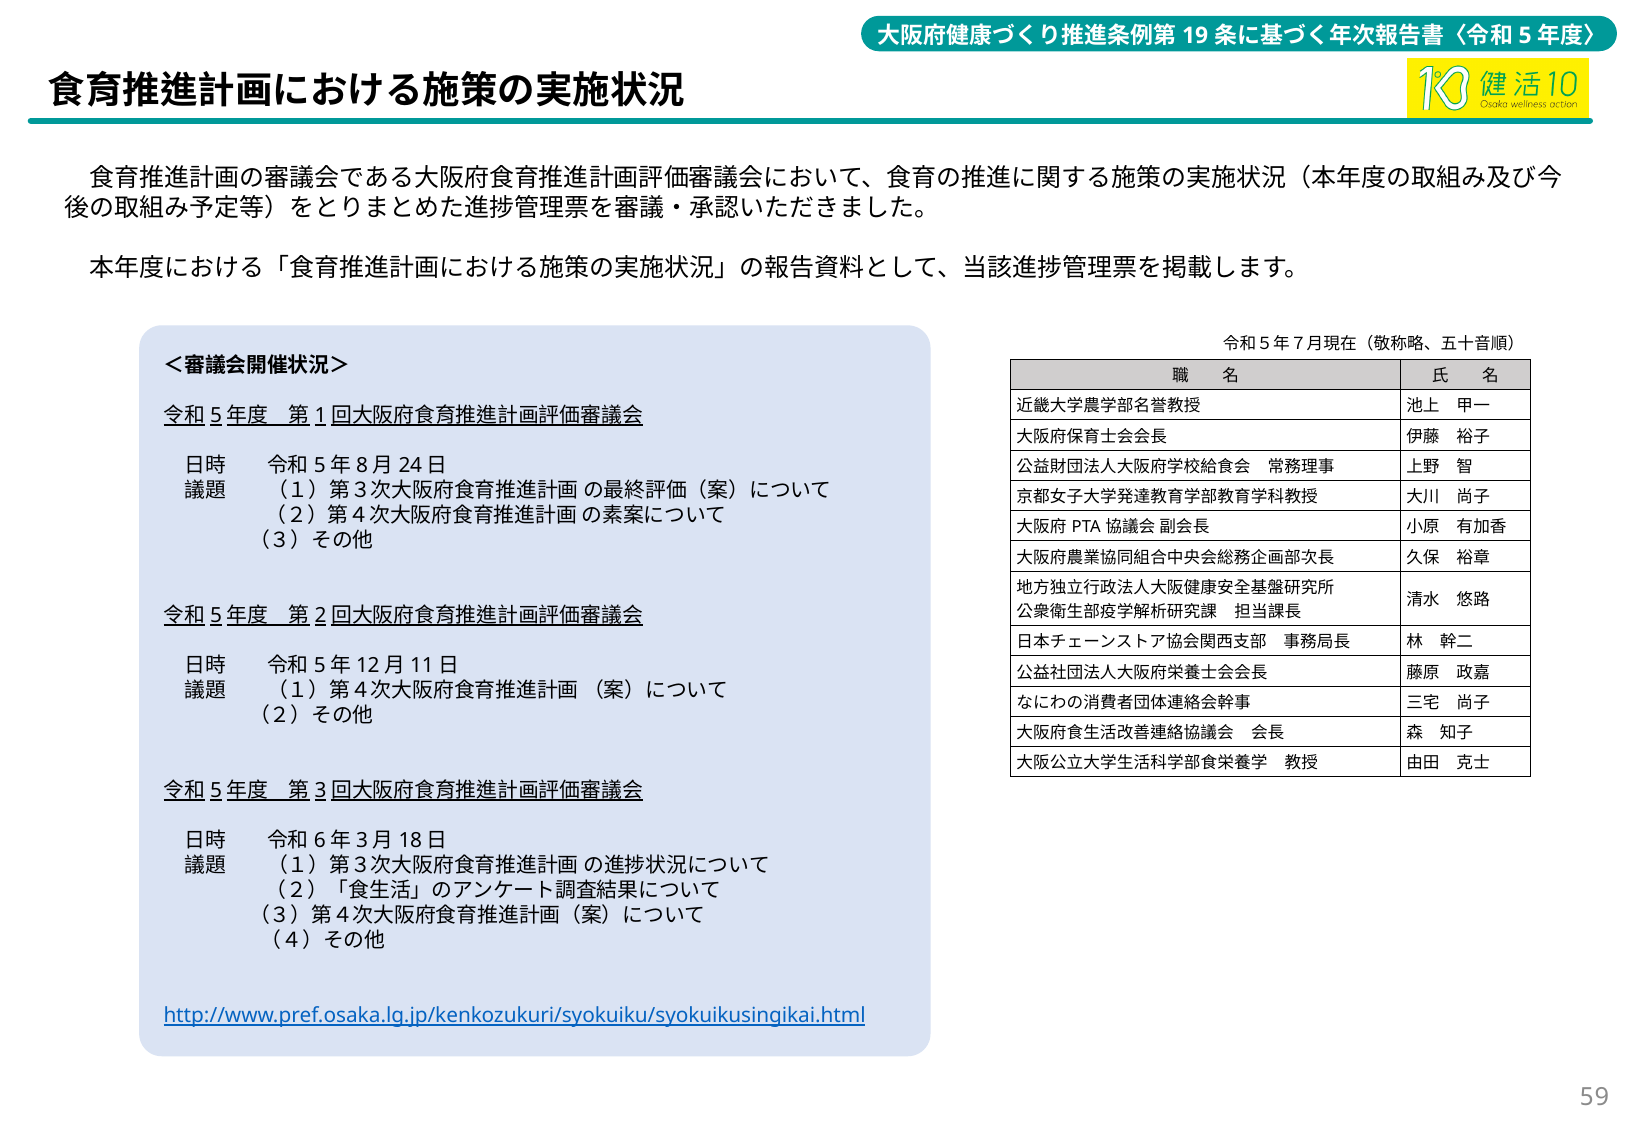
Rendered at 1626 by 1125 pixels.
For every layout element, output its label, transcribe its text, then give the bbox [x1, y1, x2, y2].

table_cell 清水 悠路 [1401, 572, 1530, 625]
table_cell 大阪府PTA協議会 副会長 [1011, 511, 1400, 540]
table_cell 大阪府農業協同組合中央会総務企画部次長 [1011, 541, 1400, 571]
table_cell 日本チェーンストア協会関西支部 事務局長 [1011, 626, 1400, 655]
table_cell 伊藤 裕子 [1401, 420, 1530, 450]
table_cell 久保 裕章 [1401, 541, 1530, 571]
table_header 氏 名 [1401, 361, 1530, 389]
text_box 大阪府健康づくり推進条例第19条に基づく年次報告書〈令和5年度〉 [861, 15, 1617, 52]
table_cell 池上 甲一 [1401, 390, 1530, 419]
table_cell 京都女子大学発達教育学部教育学科教授 [1011, 481, 1400, 510]
table_cell 由田 克士 [1401, 747, 1530, 776]
table_cell 公益財団法人大阪府学校給食会 常務理事 [1011, 451, 1400, 480]
table_header 職 名 [1011, 360, 1400, 389]
table_cell 公益社団法人大阪府栄養士会会長 [1011, 656, 1400, 686]
table_cell 上野 智 [1401, 451, 1530, 480]
table_cell なにわの消費者団体連絡会幹事 [1011, 687, 1400, 716]
picture [1407, 58, 1589, 118]
text_box 食育推進計画における施策の実施状況 [36, 121, 1084, 126]
table_cell 大阪公立大学生活科学部食栄養学 教授 [1011, 747, 1400, 776]
text_box 令和５年７月現在（敬称略、五十音順） [1211, 325, 1531, 361]
text_box ＜審議会開催状況＞ 令和5年度 第1回大阪府食育推進計画評価審議会 日時 令和5年8月24日 議題 （１）第３次大阪府食育推進計画 の最終評価（案）について （２）第４次大阪府食育推進計画 の素案について （３）その他 令和5年度 第2回大阪府食育推進計画評価審議会 日時 令和5年12月11日 議題 （１）第４次大阪府食育推進計画 （案）について （２）その他 令和5年度 第3回大阪府食育推進計画評価審議会 日時 令和6年3月18日 議題 （１）第３次大阪府食育推進計画 の進捗状況について （２）「食生活」のアンケート調査結果について （３）第４次大阪府食育推進計画（案）について （４）その他 http://www.pref.osaka.lg.jp/kenkozukuri/syokuiku/syokuikusingikai.html [139, 340, 931, 1057]
table_cell 大川 尚子 [1401, 481, 1530, 510]
table_cell 林 幹二 [1401, 626, 1530, 655]
table_cell 大阪府保育士会会長 [1011, 420, 1400, 450]
table_cell 地方独立行政法人大阪健康安全基盤研究所 公衆衛生部疫学解析研究課 担当課長 [1011, 572, 1400, 625]
table_cell 小原 有加香 [1401, 511, 1530, 540]
table_cell 近畿大学農学部名誉教授 [1011, 390, 1400, 419]
table_cell 大阪府食生活改善連絡協議会 会長 [1011, 717, 1400, 746]
slide_number 59 [1506, 1080, 1625, 1116]
table_cell 三宅 尚子 [1401, 687, 1530, 716]
table_cell 森 知子 [1401, 717, 1530, 746]
text_box 食育推進計画の審議会である大阪府食育推進計画評価審議会において、食育の推進に関する施策の実施状況（本年度の取組み及び今後の取組み予定等）をとりまとめた進捗管理票を審議・承認いただきました。 本年度における「食育推進計画における施策の実施状況」の報告資料として、当該進捗管理票を掲載します。 [52, 150, 1589, 340]
table_cell 藤原 政嘉 [1401, 656, 1530, 686]
text_box 食育推進計画における施策の実施状況 [36, 54, 1084, 120]
